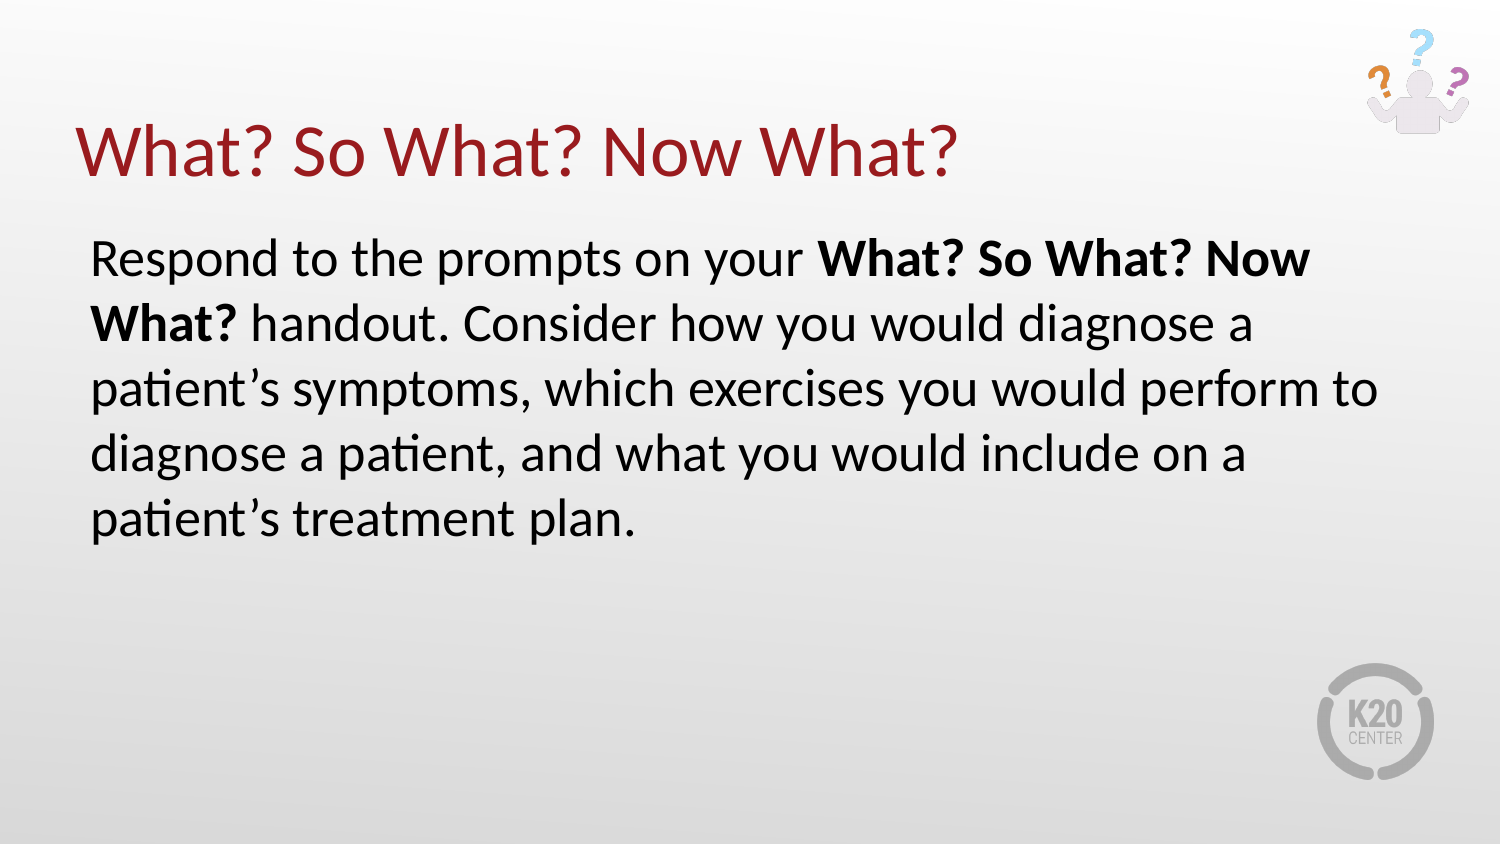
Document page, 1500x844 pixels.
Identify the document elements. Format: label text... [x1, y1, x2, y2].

picture [1359, 23, 1476, 140]
picture [1300, 646, 1451, 797]
title What? So What? Now What? [75, 50, 1425, 191]
list Respond to the prompts on your What? So What? Now What? handout. Consider how you would diagnose a patient’s symptoms, which exercises you would perform to diagnose a patient, and what you would include on a patient’s treatment plan. [75, 214, 1425, 779]
